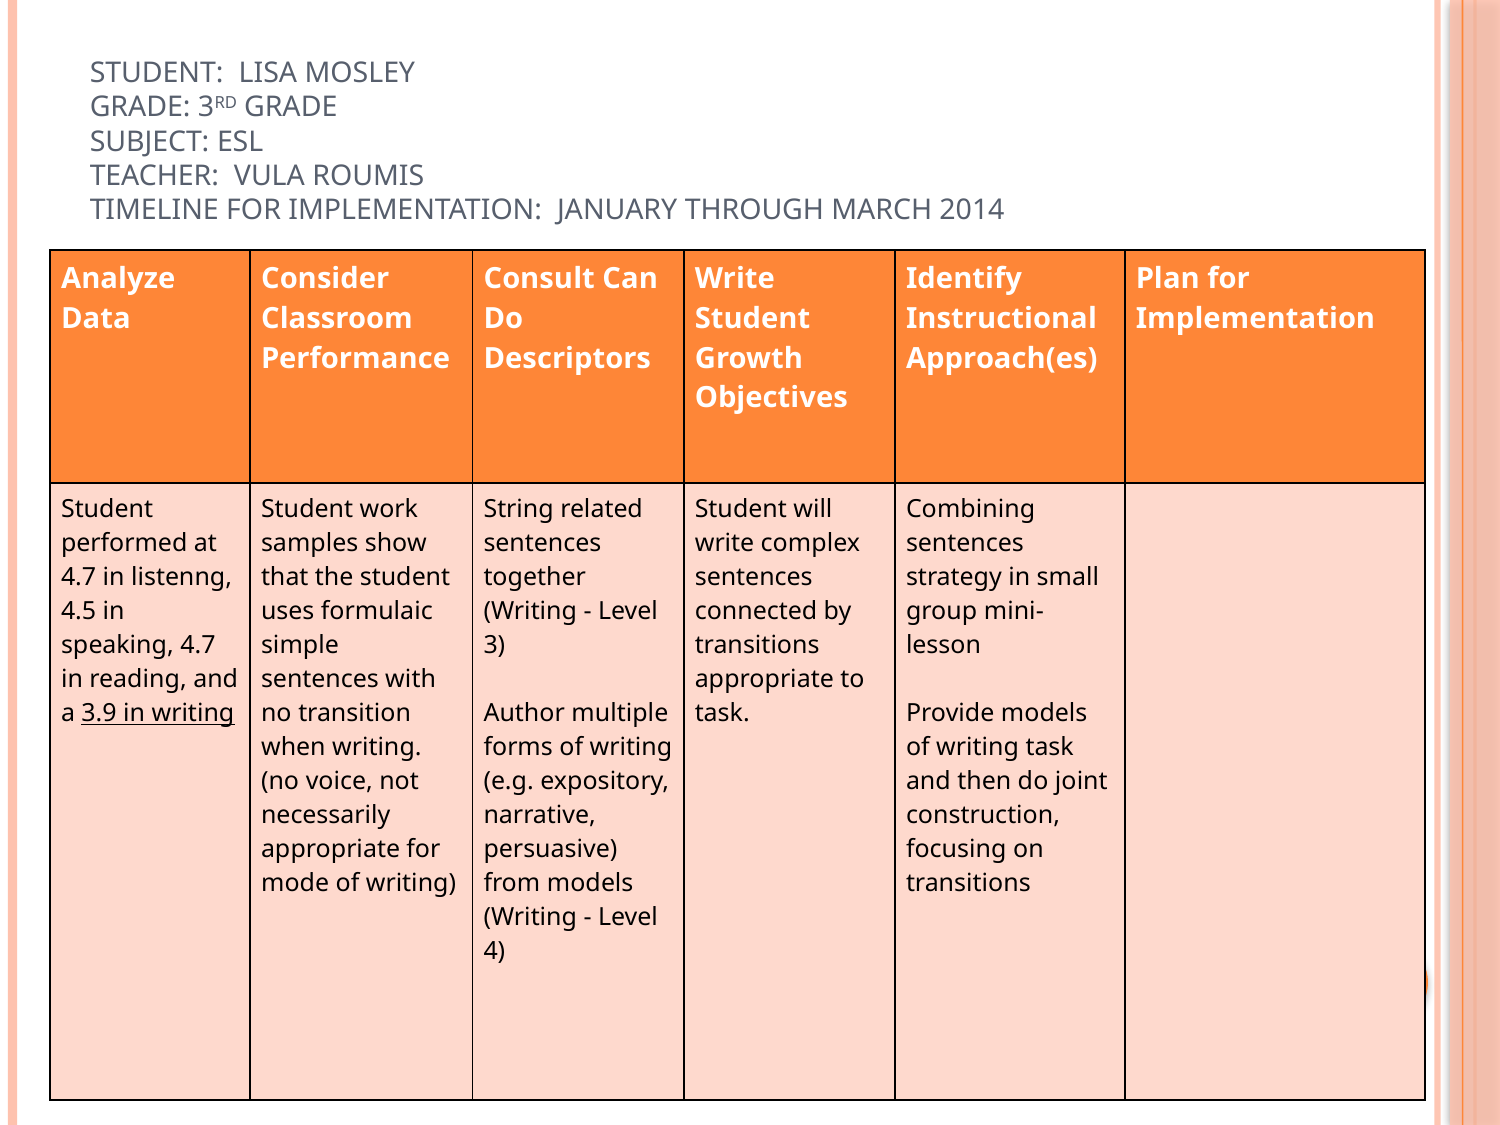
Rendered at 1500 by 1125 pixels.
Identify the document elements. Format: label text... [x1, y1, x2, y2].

table_cell Combining sentences strategy in small group mini-lesson Provide models of writing task and then do joint construction, focusing on transitions [896, 484, 1124, 1099]
table_header Consult Can Do Descriptors [473, 251, 683, 482]
title Student: Lisa Mosley Grade: 3rd Grade Subject: ESL Teacher: Vula Roumis Timeline for Implementation: January through March 2014 [75, 45, 1300, 233]
table_header Write Student Growth Objectives [685, 251, 894, 482]
table_header Identify Instructional Approach(es) [896, 251, 1124, 482]
table_cell Student will write complex sentences connected by transitions appropriate to task. [685, 484, 894, 1099]
table_header Consider Classroom Performance [251, 251, 472, 482]
table_header Analyze Data [51, 251, 249, 482]
table_cell [1126, 484, 1424, 1099]
table_cell String related sentences together (Writing - Level 3) Author multiple forms of writing (e.g. expository, narrative, persuasive) from models (Writing - Level 4) [473, 484, 683, 1099]
table_cell Student work samples show that the student uses formulaic simple sentences with no transition when writing. (no voice, not necessarily appropriate for mode of writing) [251, 484, 472, 1099]
table_header Plan for Implementation [1126, 251, 1424, 482]
table_cell Student performed at 4.7 in listenng, 4.5 in speaking, 4.7 in reading, and a 3.9 in writing [51, 484, 249, 1099]
